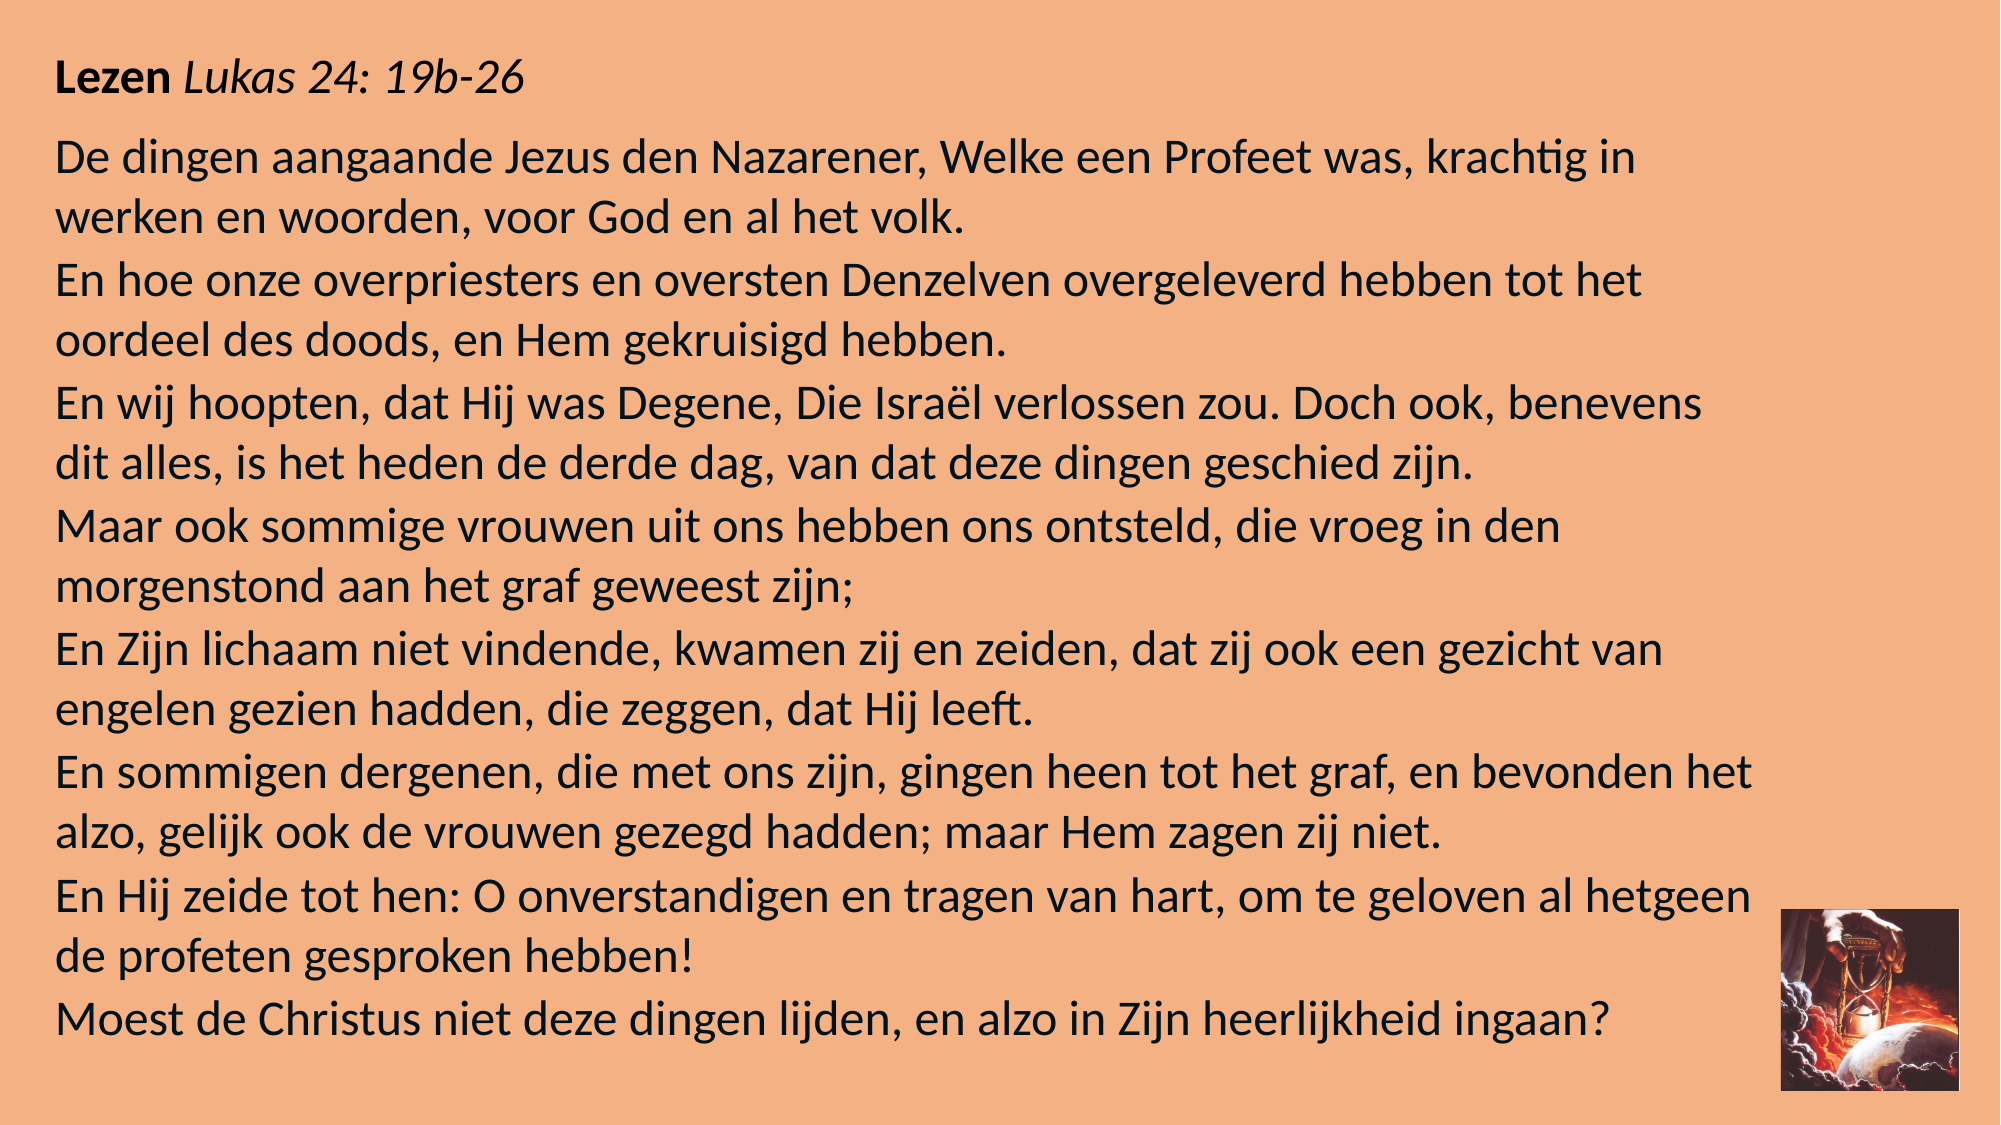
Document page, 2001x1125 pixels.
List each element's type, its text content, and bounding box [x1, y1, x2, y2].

text_box Lezen Lukas 24: 19b-26 De dingen aangaande Jezus den Nazarener, Welke een Profeet was, krachtig in werken en woorden, voor God en al het volk. En hoe onze overpriesters en oversten Denzelven overgeleverd hebben tot het oordeel des doods, en Hem gekruisigd hebben. En wij hoopten, dat Hij was Degene, Die Israël verlossen zou. Doch ook, benevens dit alles, is het heden de derde dag, van dat deze dingen geschied zijn. Maar ook sommige vrouwen uit ons hebben ons ontsteld, die vroeg in den morgenstond aan het graf geweest zijn; En Zijn lichaam niet vindende, kwamen zij en zeiden, dat zij ook een gezicht van engelen gezien hadden, die zeggen, dat Hij leeft. En sommigen dergenen, die met ons zijn, gingen heen tot het graf, en bevonden het alzo, gelijk ook de vrouwen gezegd hadden; maar Hem zagen zij niet. En Hij zeide tot hen: O onverstandigen en tragen van hart, om te geloven al hetgeen de profeten gesproken hebben! Moest de Christus niet deze dingen lijden, en alzo in Zijn heerlijkheid ingaan? [40, 31, 1781, 1053]
picture [1780, 909, 1960, 1092]
